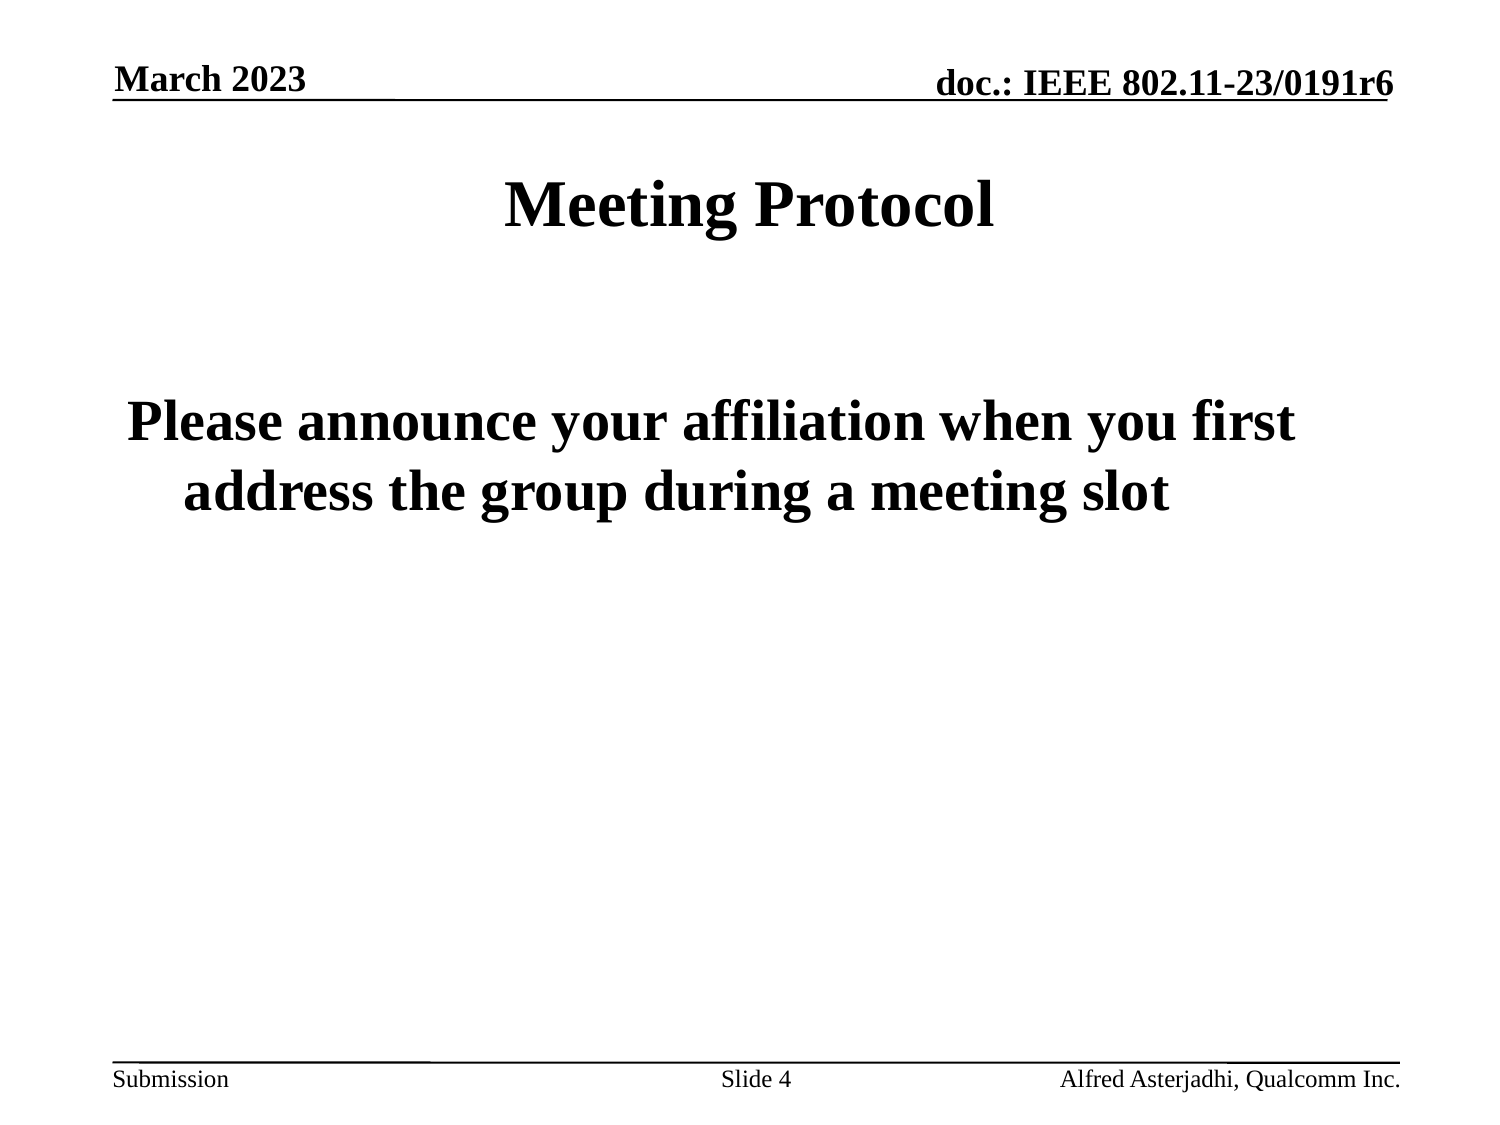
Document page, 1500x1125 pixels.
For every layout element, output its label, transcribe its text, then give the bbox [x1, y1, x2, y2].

list Please announce your affiliation when you first address the group during a meeting slot [112, 374, 1388, 513]
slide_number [114, 54, 493, 100]
slide_number Slide 4 [712, 1061, 800, 1123]
title Meeting Protocol [112, 112, 1388, 288]
footer Alfred Asterjadhi, Qualcomm Inc. [878, 1061, 1402, 1093]
